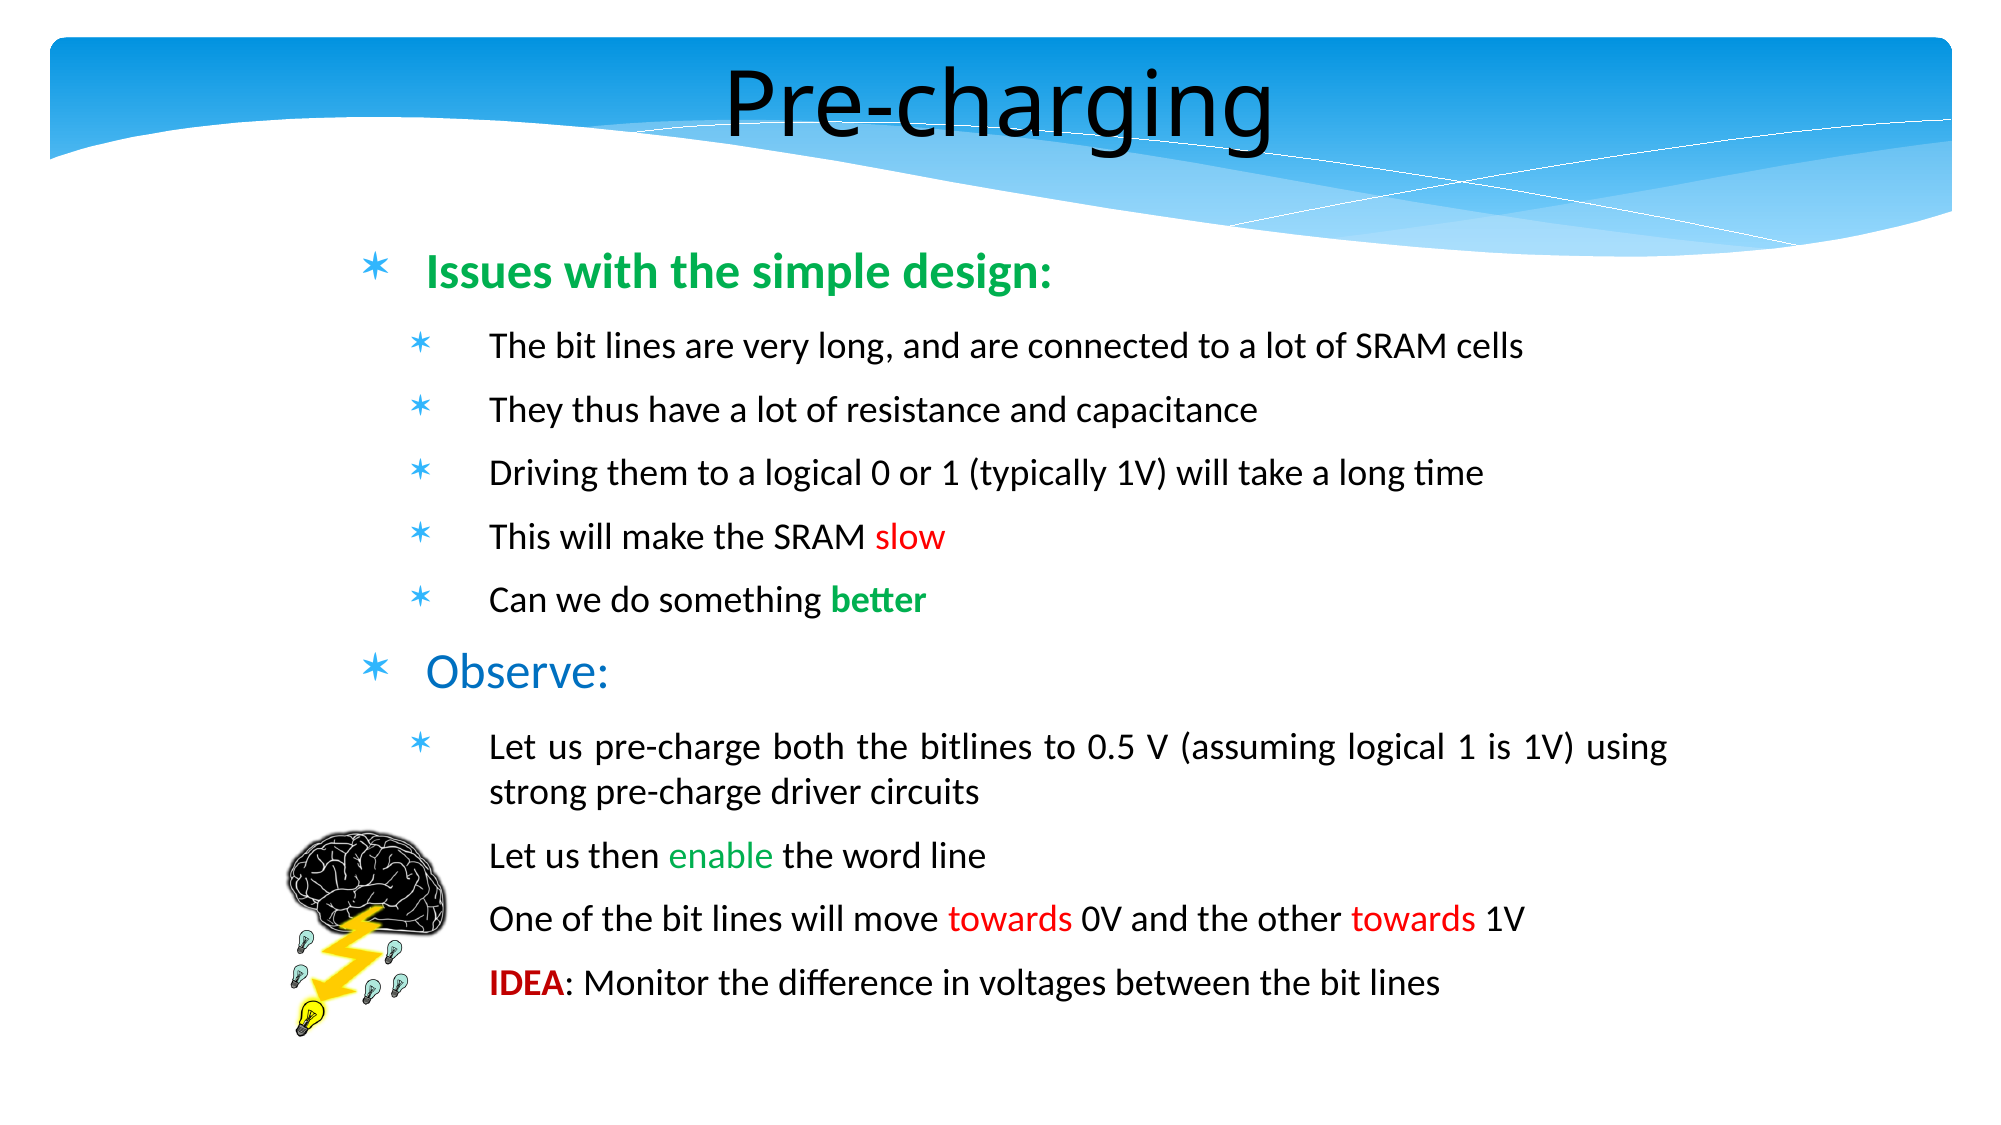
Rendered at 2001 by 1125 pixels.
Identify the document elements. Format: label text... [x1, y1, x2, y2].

picture [252, 824, 453, 1045]
text_box Pre-charging [287, 37, 1713, 163]
text_box Issues with the simple design: The bit lines are very long, and are connected to a lot of SRAM cells They thus have a lot of resistance and capacitance Driving them to a logical 0 or 1 (typically 1V) will take a long time This will make the SRAM slow Can we do something better Observe: Let us pre-charge both the bitlines to 0.5 V (assuming logical 1 is 1V) using strong pre-charge driver circuits Let us then enable the word line One of the bit lines will move towards 0V and the other towards 1V IDEA: Monitor the difference in voltages between the bit lines [362, 237, 1670, 1013]
